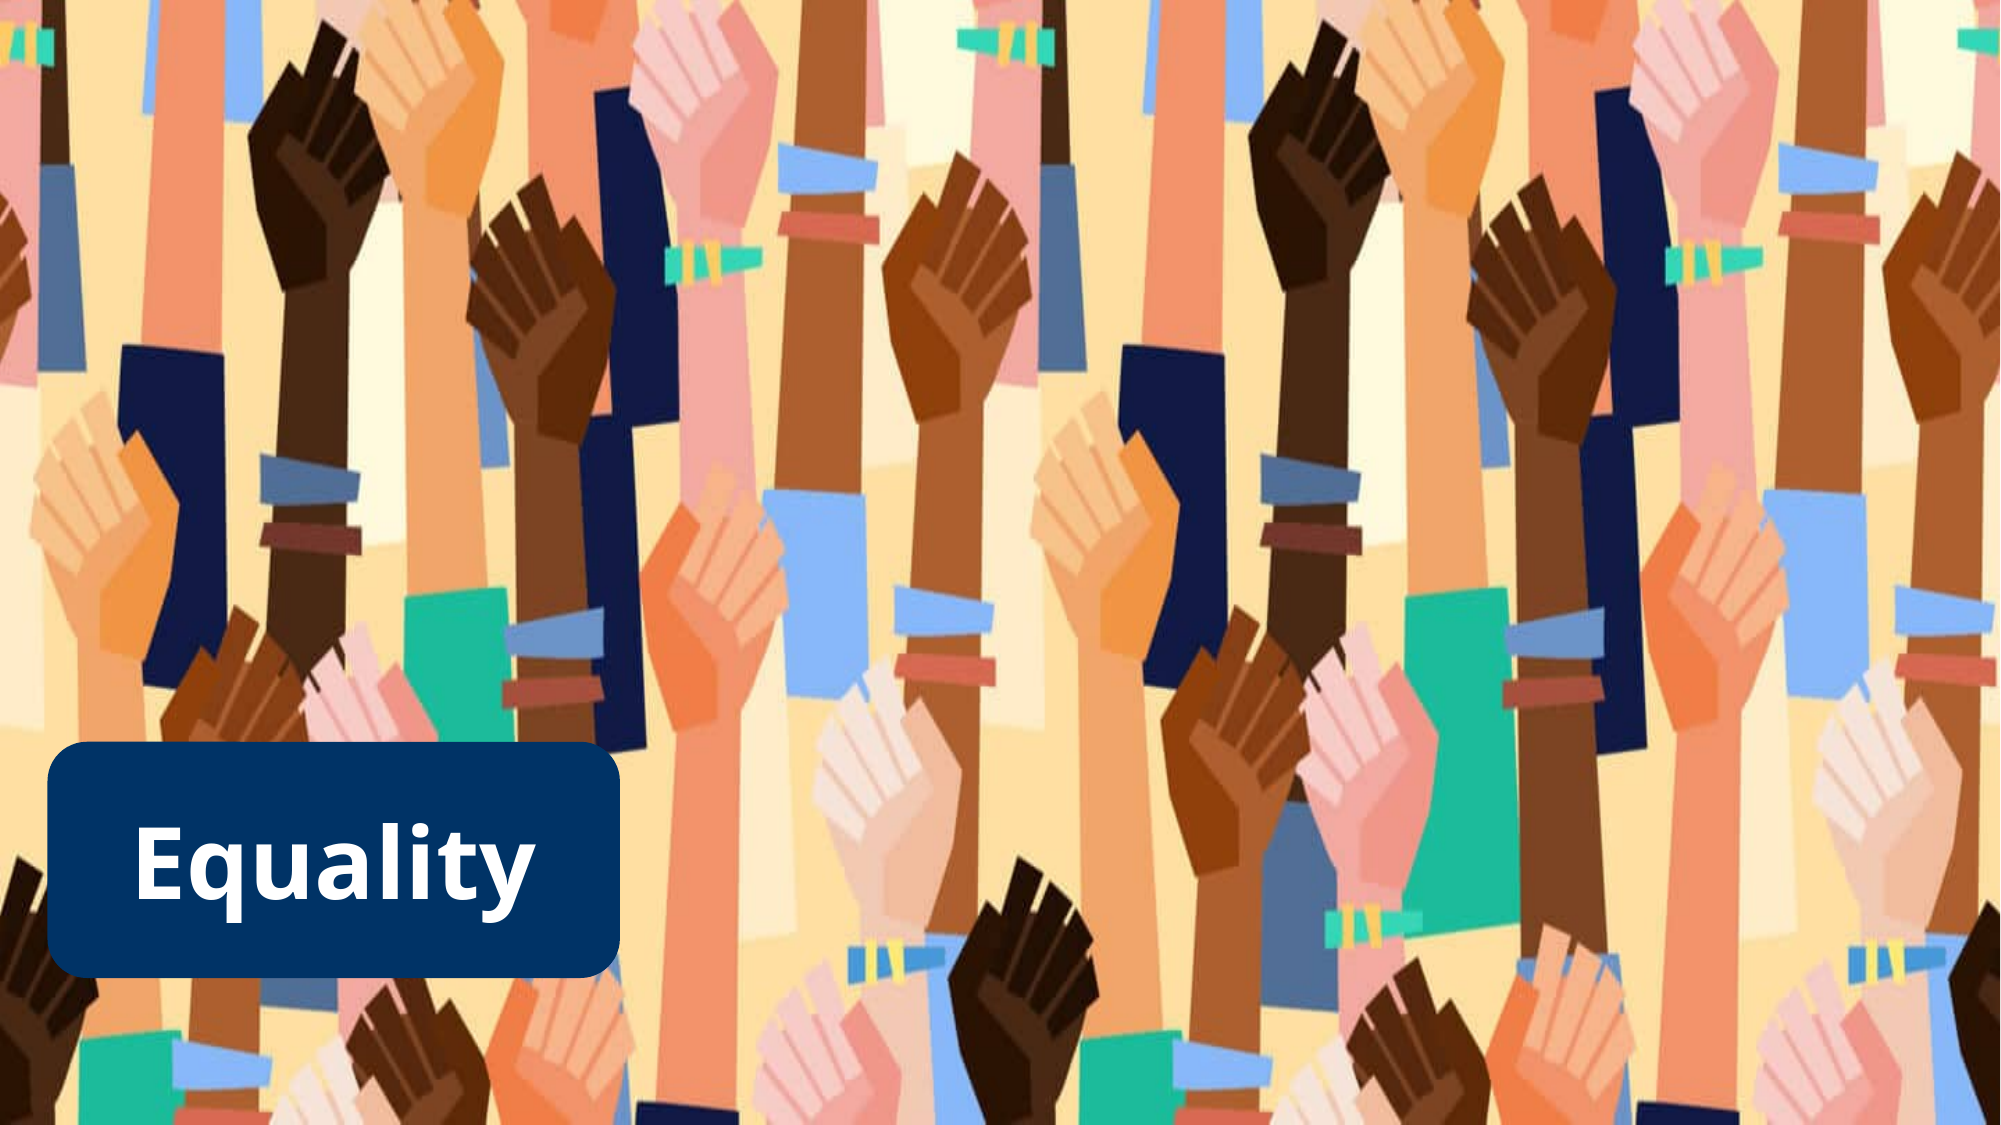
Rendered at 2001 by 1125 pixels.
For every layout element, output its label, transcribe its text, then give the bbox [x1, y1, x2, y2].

text_box Equality [46, 740, 621, 980]
picture [0, 0, 2001, 1125]
